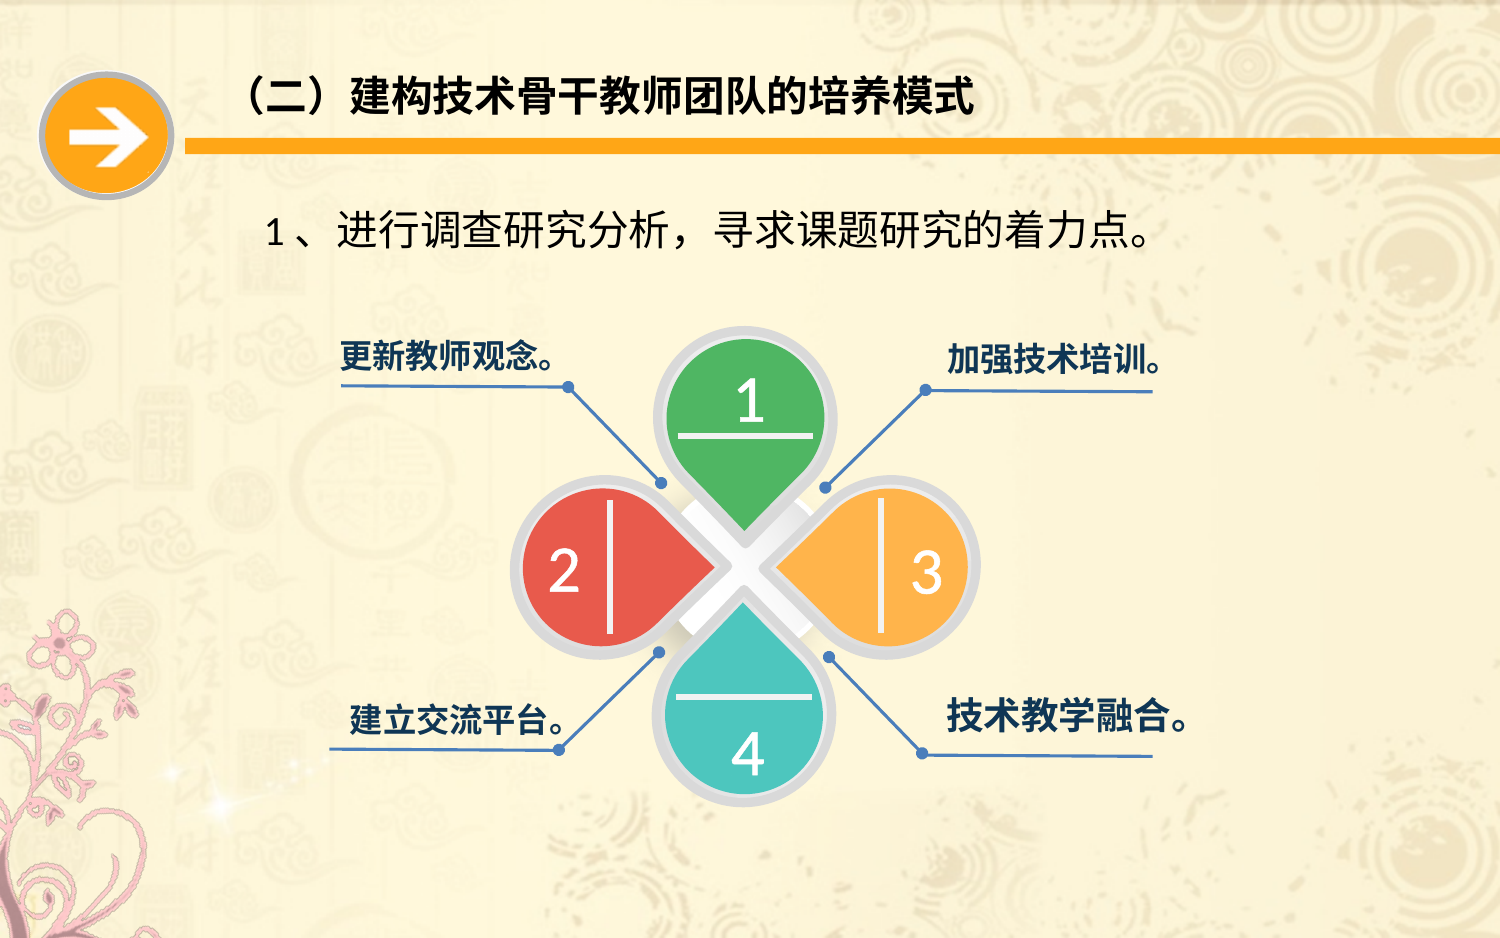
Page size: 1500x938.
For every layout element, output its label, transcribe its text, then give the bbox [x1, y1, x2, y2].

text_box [658, 329, 833, 507]
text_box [656, 626, 832, 804]
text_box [512, 480, 692, 654]
text_box [183, 136, 1500, 156]
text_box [799, 480, 978, 654]
text_box 更新教师观念。 [324, 327, 778, 383]
text_box 技术教学融合。 [1158, 684, 1203, 745]
text_box 加强技术培训。 [932, 330, 1270, 386]
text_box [828, 656, 1153, 757]
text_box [825, 389, 1153, 488]
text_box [39, 72, 172, 198]
text_box （二）建构技术骨干教师团队的培养模式 [209, 62, 991, 128]
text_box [697, 516, 794, 625]
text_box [340, 385, 662, 484]
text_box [328, 652, 660, 751]
picture [0, 0, 1500, 938]
text_box 1、进行调查研究分析，寻求课题研究的着力点。 [248, 196, 1353, 262]
